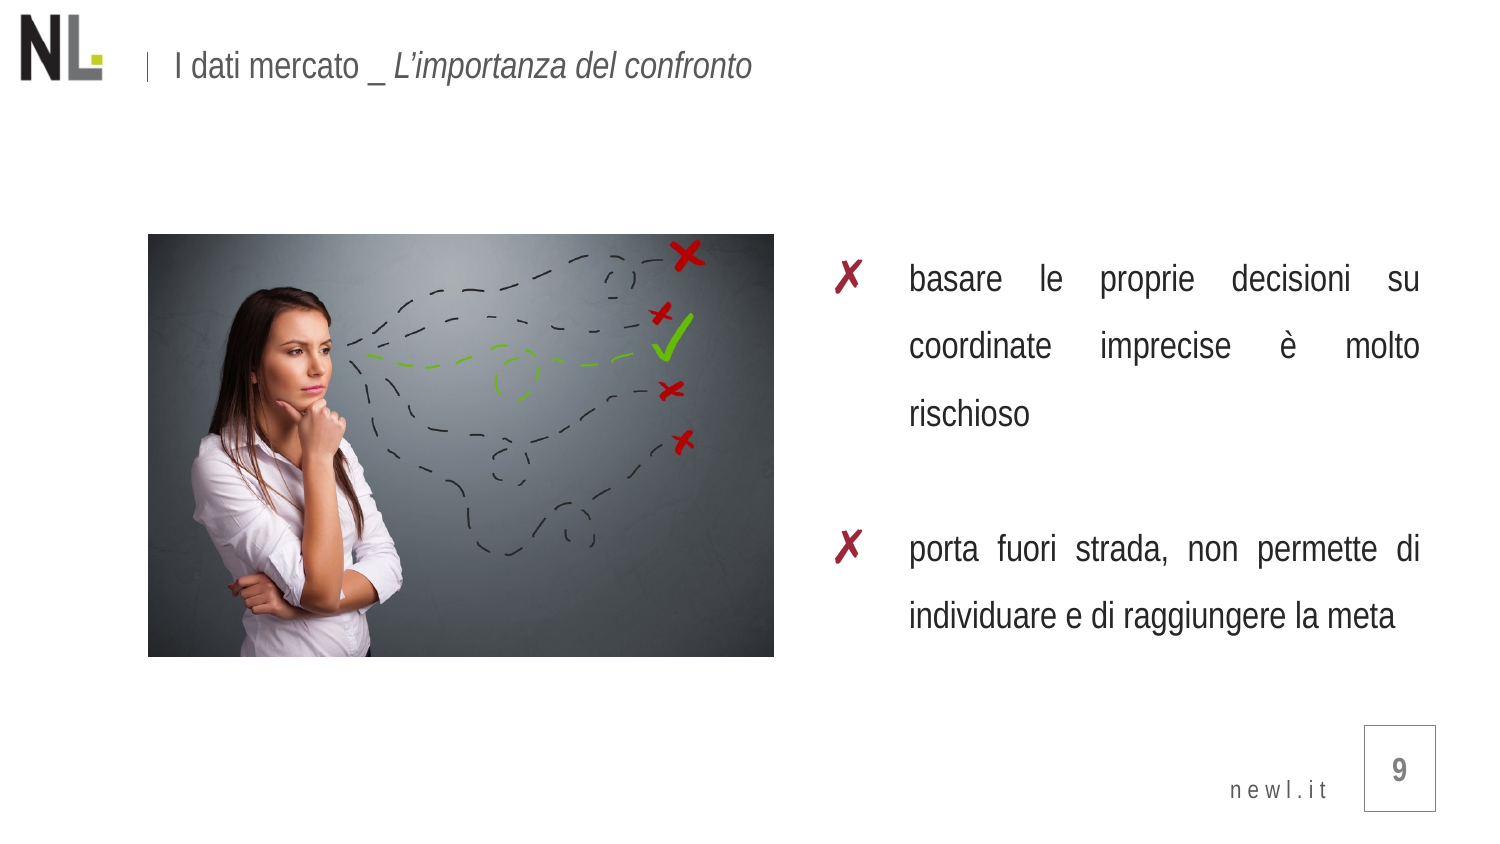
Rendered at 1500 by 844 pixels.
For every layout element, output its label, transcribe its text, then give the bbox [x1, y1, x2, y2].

subtitle I dati mercato _ L’importanza del confronto [159, 32, 1500, 95]
list basare le proprie decisioni su coordinate imprecise è molto rischioso porta fuori strada, non permette di individuare e di raggiungere la meta [820, 114, 1436, 753]
picture [17, 12, 104, 82]
picture [148, 234, 774, 657]
slide_number 9 [1364, 753, 1436, 812]
